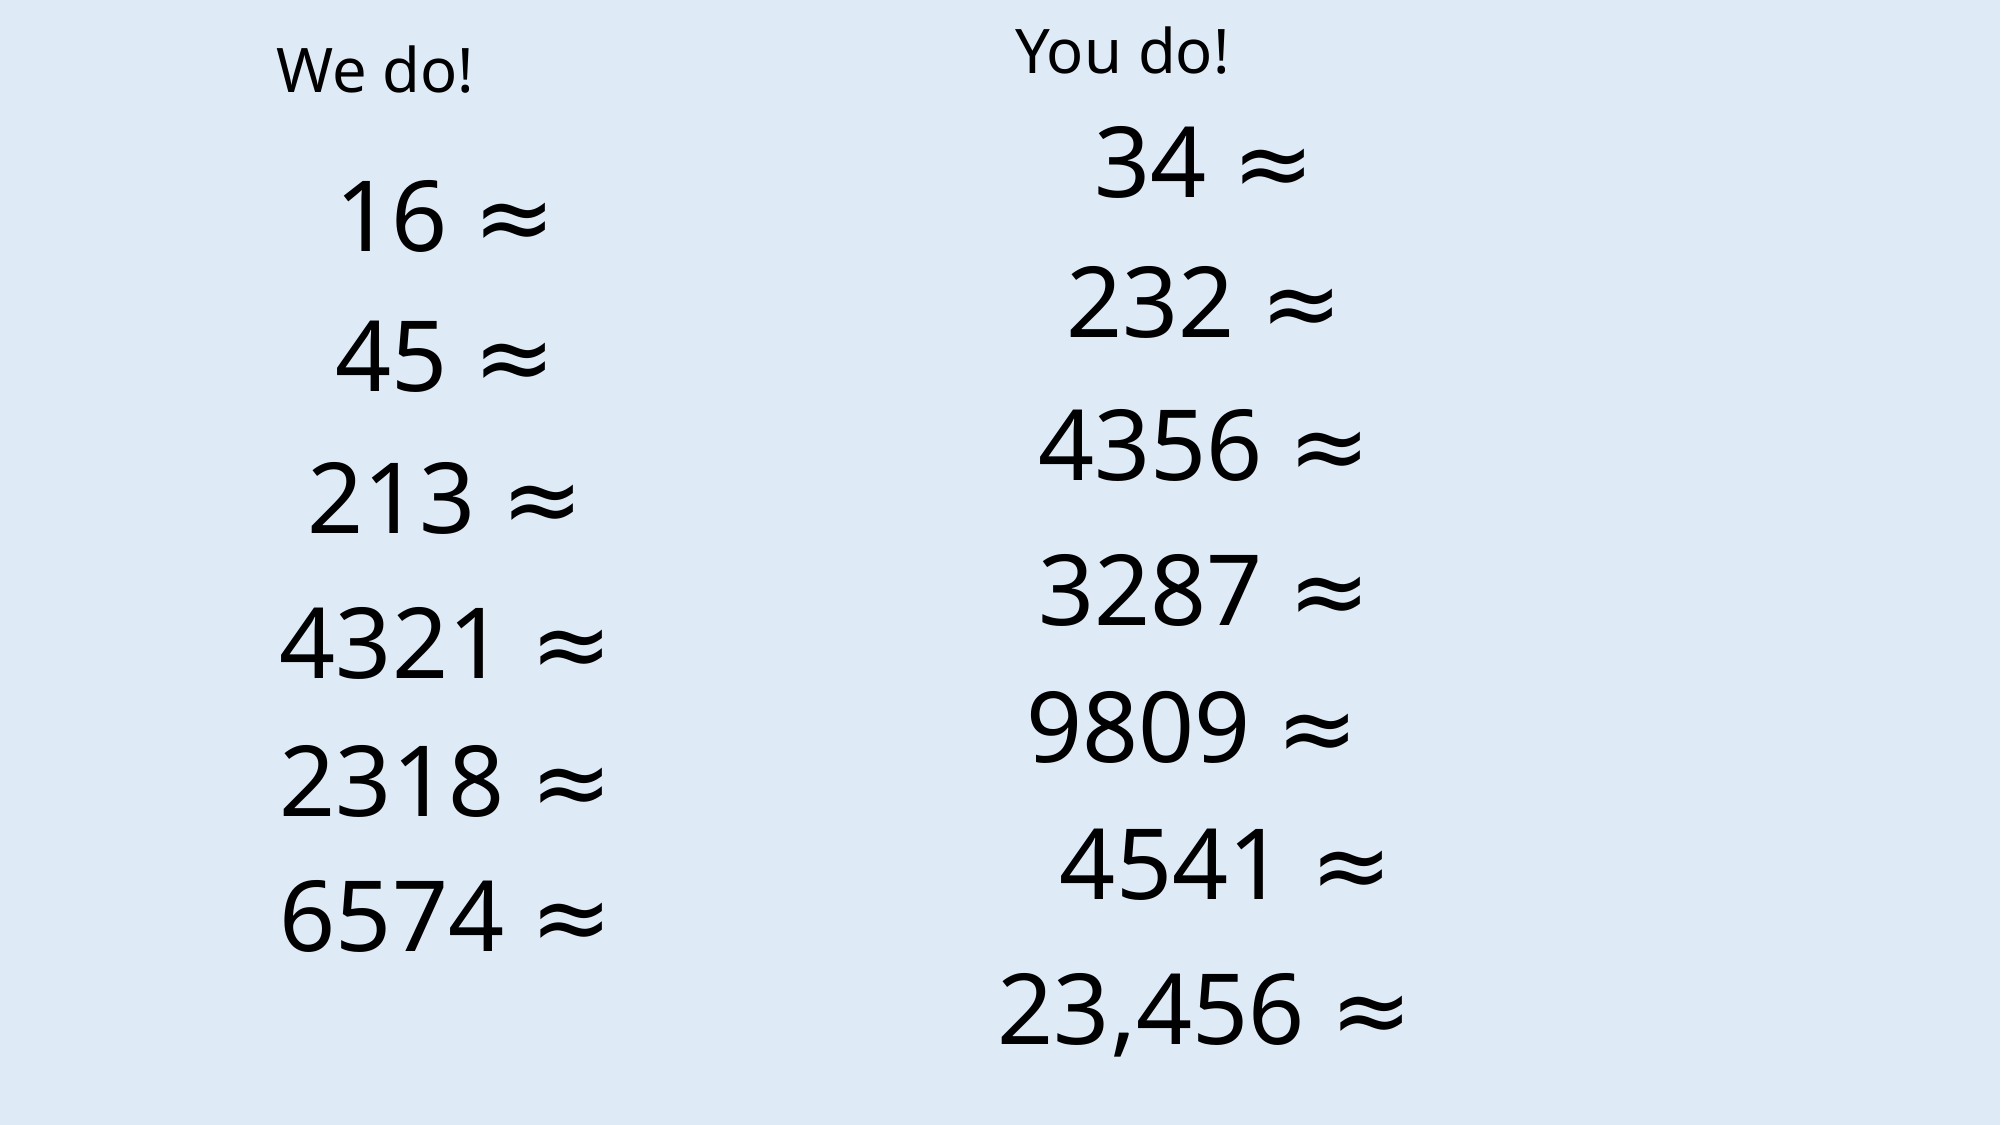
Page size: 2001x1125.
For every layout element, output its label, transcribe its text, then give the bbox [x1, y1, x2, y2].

text_box 6574 ≈ [273, 847, 619, 978]
text_box 4541 ≈ [1054, 795, 1399, 925]
text_box 2318 ≈ [273, 712, 619, 842]
text_box 4356 ≈ [1032, 376, 1378, 506]
text_box 3287 ≈ [1032, 521, 1378, 651]
text_box 23,456 ≈ [991, 940, 1419, 1070]
text_box 4321 ≈ [273, 574, 619, 705]
text_box You do! [1009, 6, 1236, 92]
text_box 9809 ≈ [1020, 658, 1391, 788]
text_box 34 ≈ [1088, 93, 1321, 224]
text_box 45 ≈ [329, 287, 562, 417]
text_box 16 ≈ [329, 147, 562, 278]
text_box 213 ≈ [301, 429, 590, 560]
text_box We do! [270, 25, 481, 112]
text_box 232 ≈ [1060, 233, 1349, 363]
